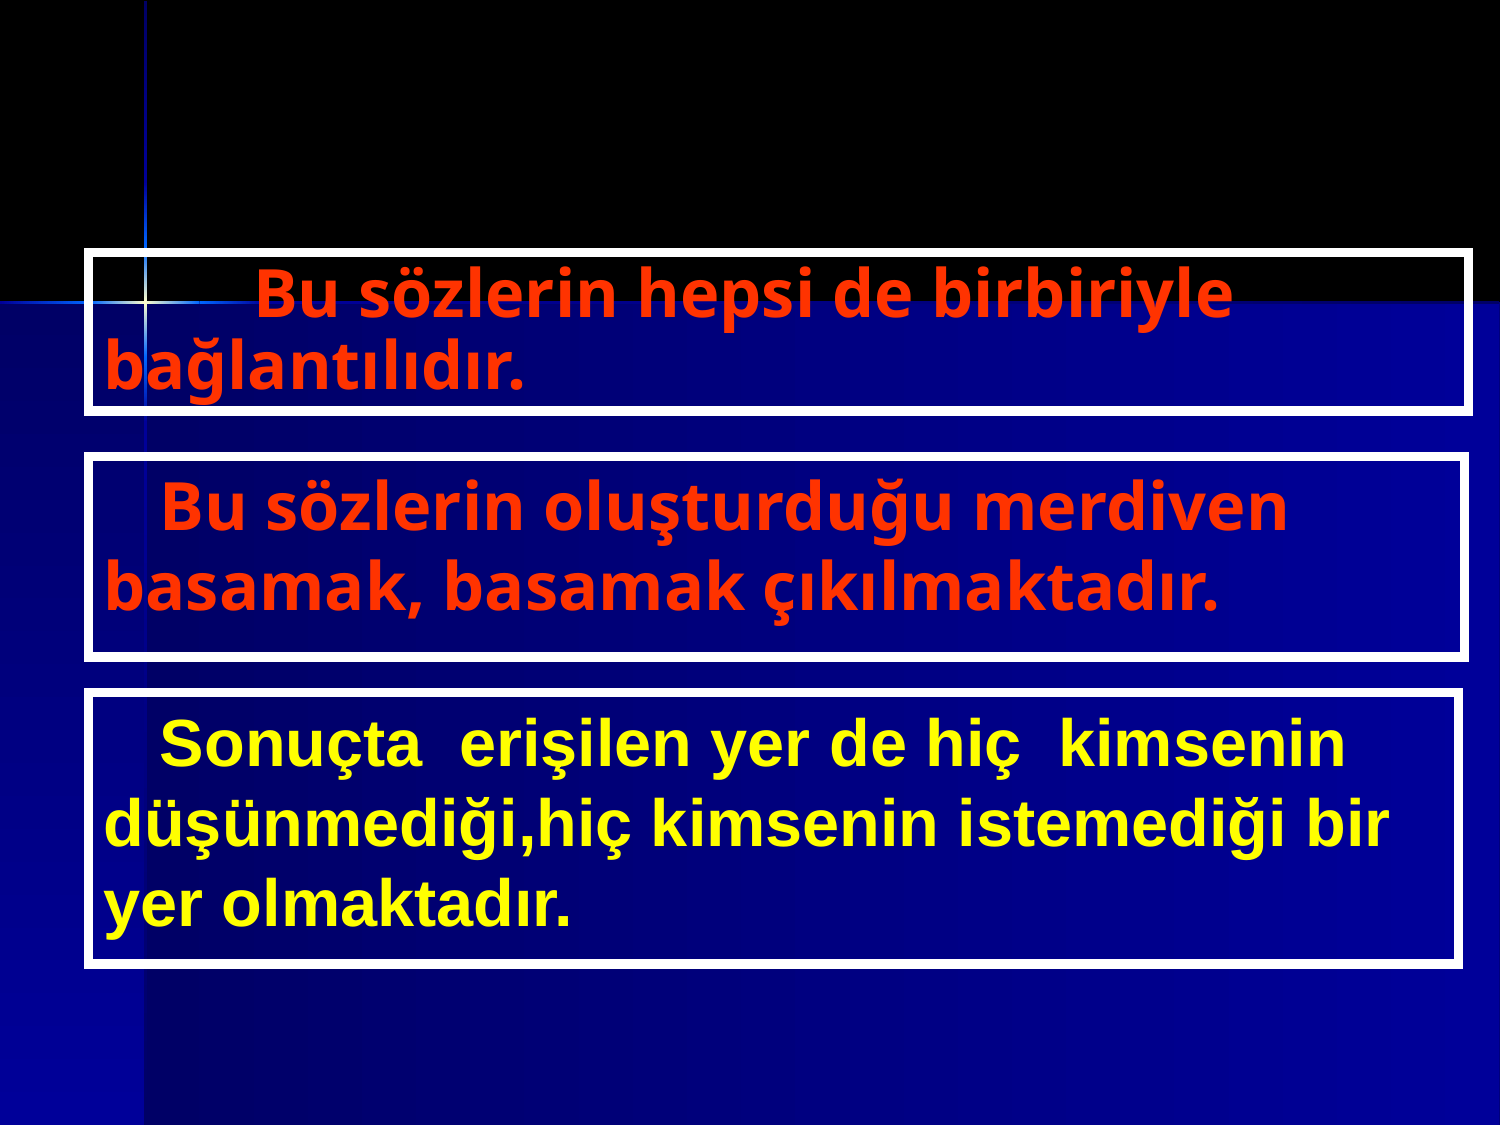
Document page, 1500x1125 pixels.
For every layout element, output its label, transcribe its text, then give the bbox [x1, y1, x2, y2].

text_box Bu sözlerin hepsi de birbiriyle bağlantılıdır. [88, 252, 1469, 412]
text_box Bu sözlerin oluşturduğu merdiven basamak, basamak çıkılmaktadır. [88, 456, 1465, 657]
text_box Sonuçta erişilen yer de hiç kimsenin düşünmediği,hiç kimsenin istemediği bir yer olmaktadır. [88, 692, 1459, 964]
